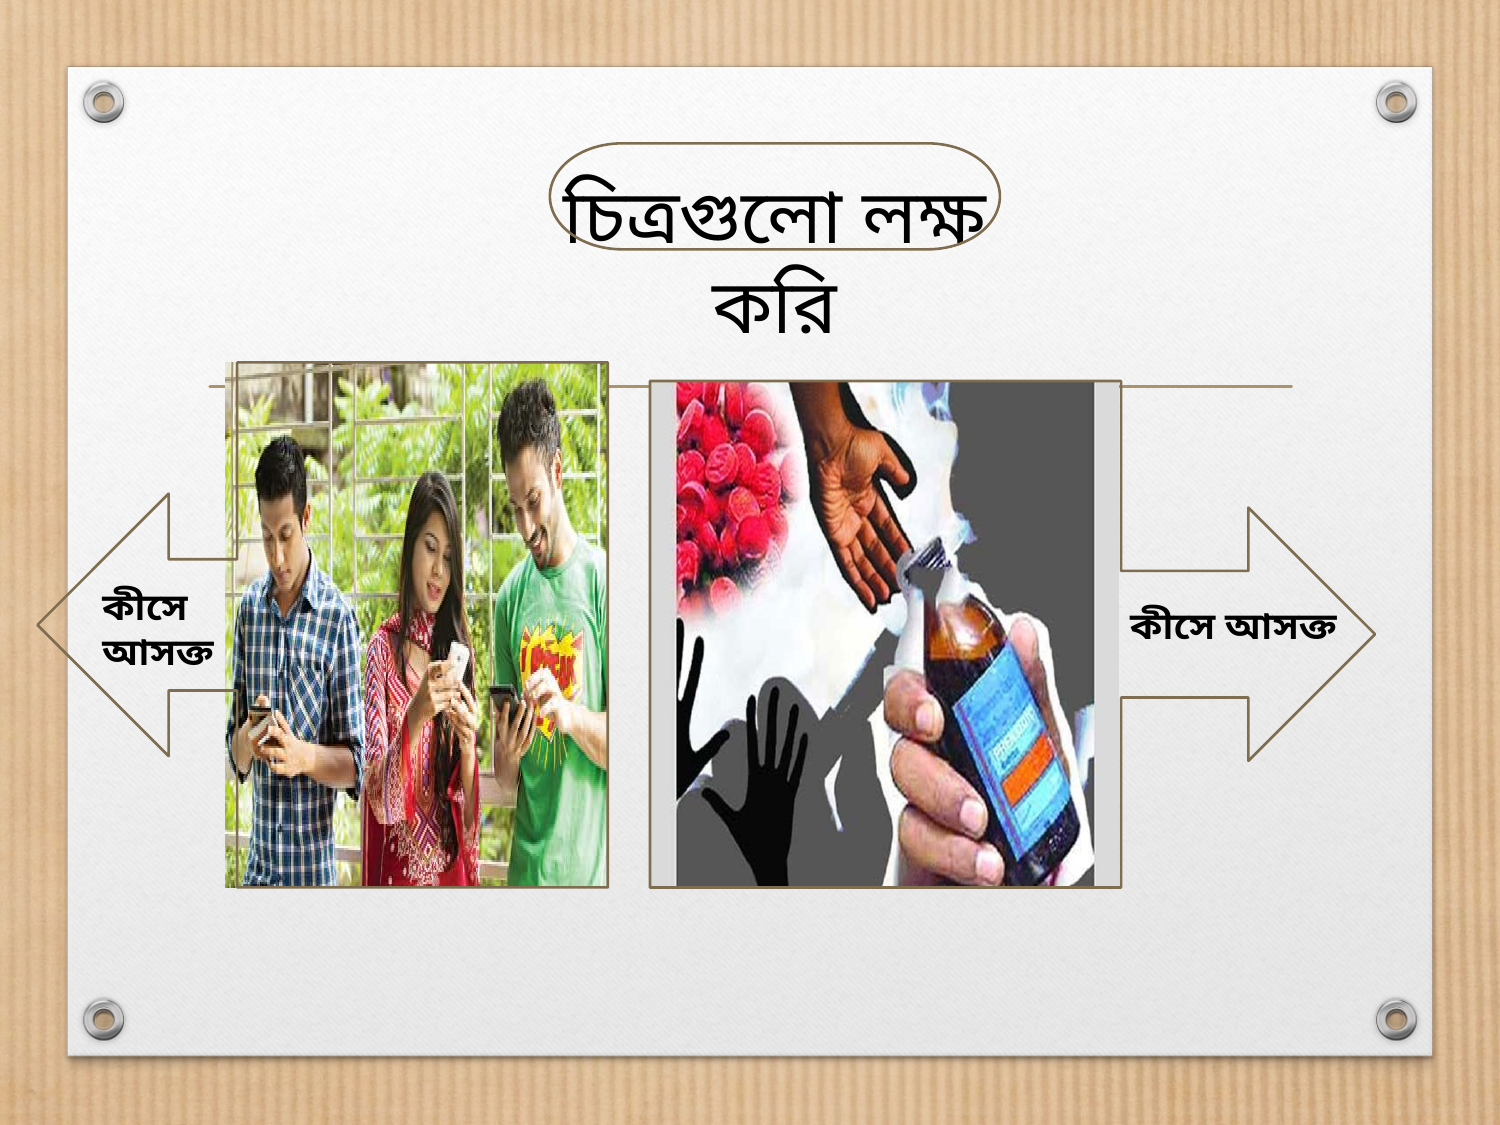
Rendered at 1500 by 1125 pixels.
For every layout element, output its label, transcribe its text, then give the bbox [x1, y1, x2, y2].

text_box কীসে আসক্ত [1119, 594, 1352, 655]
text_box [91, 681, 224, 758]
picture [0, 0, 1500, 1125]
text_box [36, 492, 224, 677]
text_box চিত্রগুলো লক্ষ করি [512, 160, 1038, 356]
text_box [648, 379, 1376, 889]
text_box [548, 142, 1002, 251]
text_box কীসে আসক্ত [87, 575, 224, 681]
